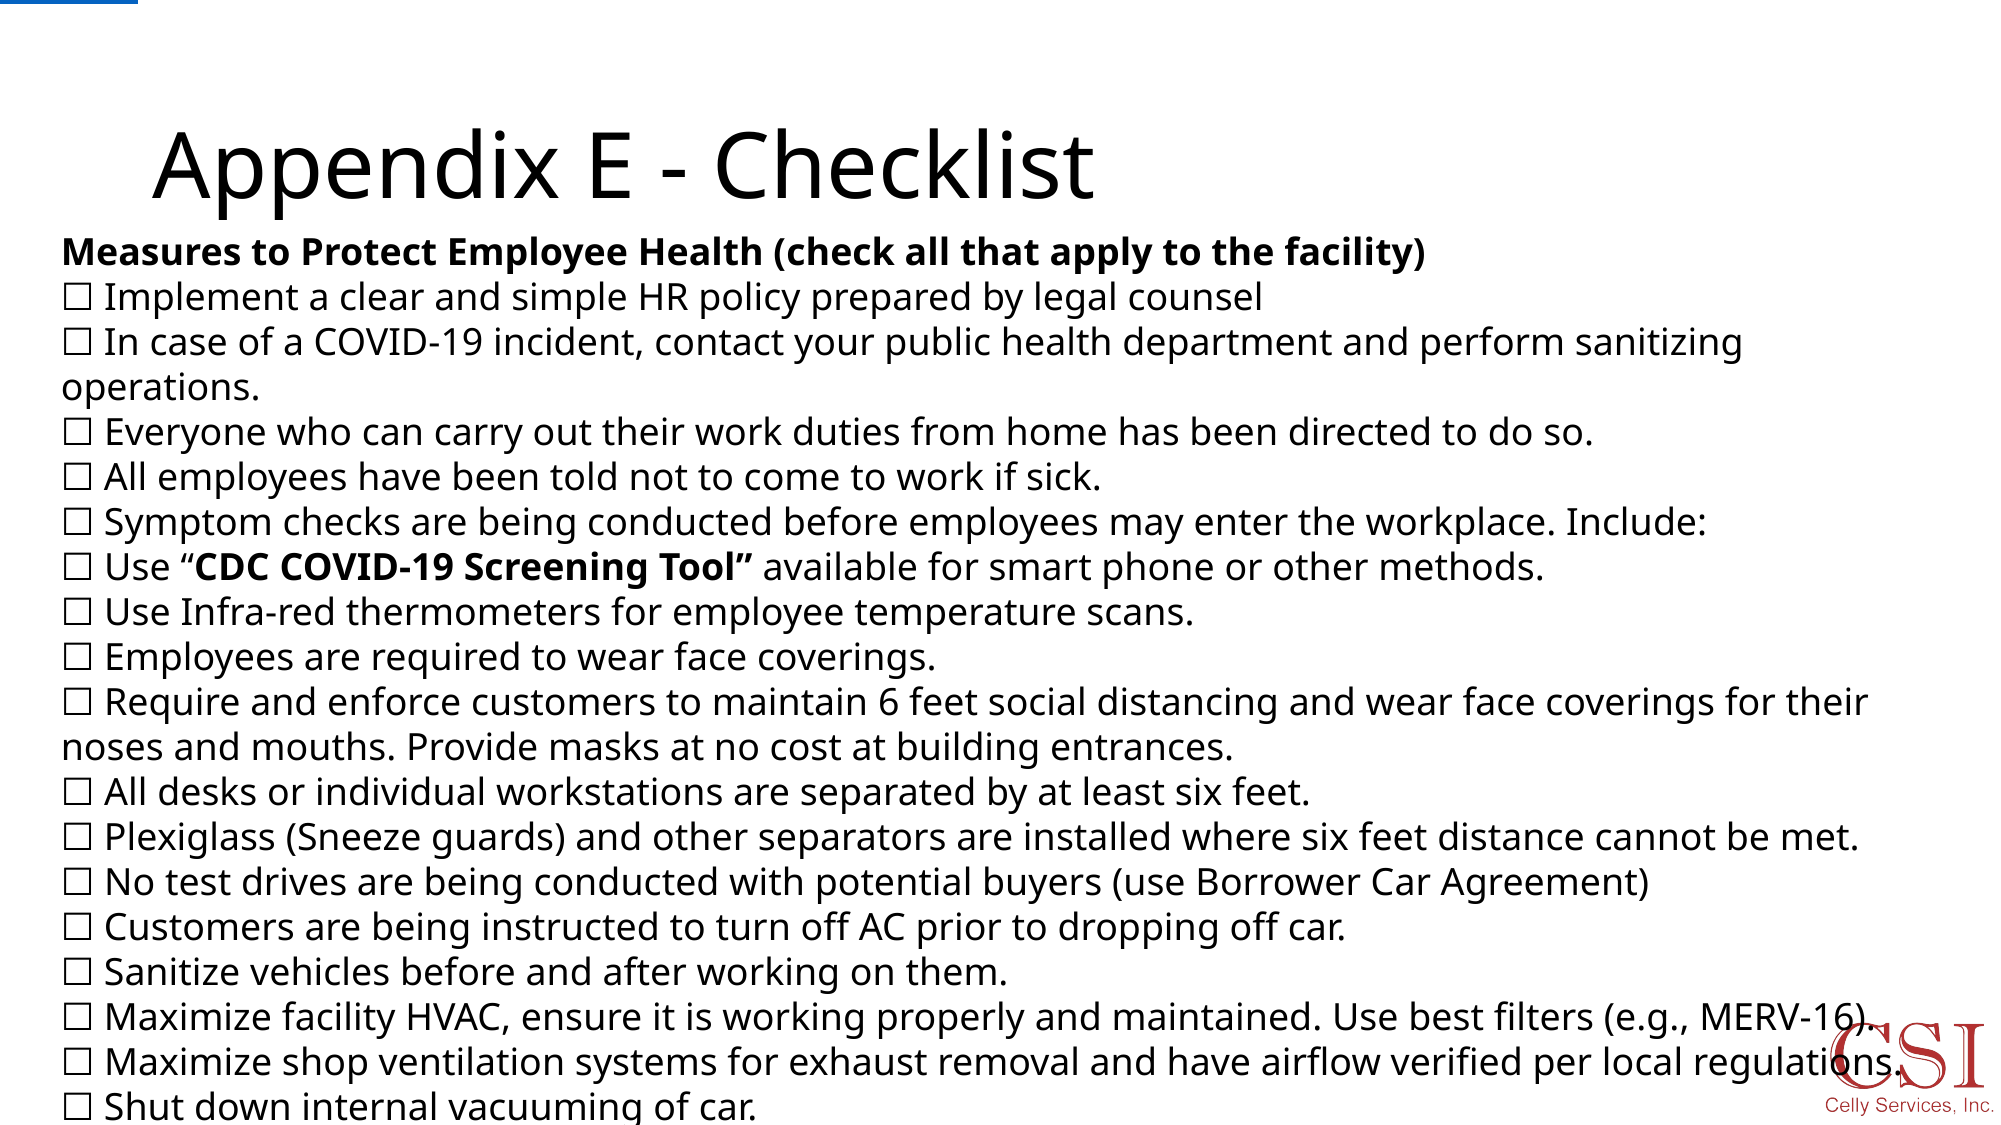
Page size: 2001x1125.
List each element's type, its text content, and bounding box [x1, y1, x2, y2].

picture [1954, 1013, 2001, 1125]
picture [0, 0, 138, 4]
title Appendix E - Checklist [137, 59, 1863, 220]
text_box Measures to Protect Employee Health (check all that apply to the facility) ☐ Implement a clear and simple HR policy prepared by legal counsel ☐ In case of a COVID-19 incident, contact your public health department and perform sanitizing operations. ☐ Everyone who can carry out their work duties from home has been directed to do so. ☐ All employees have been told not to come to work if sick. ☐ Symptom checks are being conducted before employees may enter the workplace. Include: ☐ Use “CDC COVID-19 Screening Tool” available for smart phone or other methods. ☐ Use Infra-red thermometers for employee temperature scans. ☐ Employees are required to wear face coverings. ☐ Require and enforce customers to maintain 6 feet social distancing and wear face coverings for their noses and mouths. Provide masks at no cost at building entrances. ☐ All desks or individual workstations are separated by at least six feet. ☐ Plexiglass (Sneeze guards) and other separators are installed where six feet distance cannot be met. ☐ No test drives are being conducted with potential buyers (use Borrower Car Agreement) ☐ Customers are being instructed to turn off AC prior to dropping off car. ☐ Sanitize vehicles before and after working on them. ☐ Maximize facility HVAC, ensure it is working properly and maintained. Use best filters (e.g., MERV-16). ☐ Maximize shop ventilation systems for exhaust removal and have airflow verified per local regulations. ☐ Shut down internal vacuuming of car. [46, 220, 1954, 1125]
